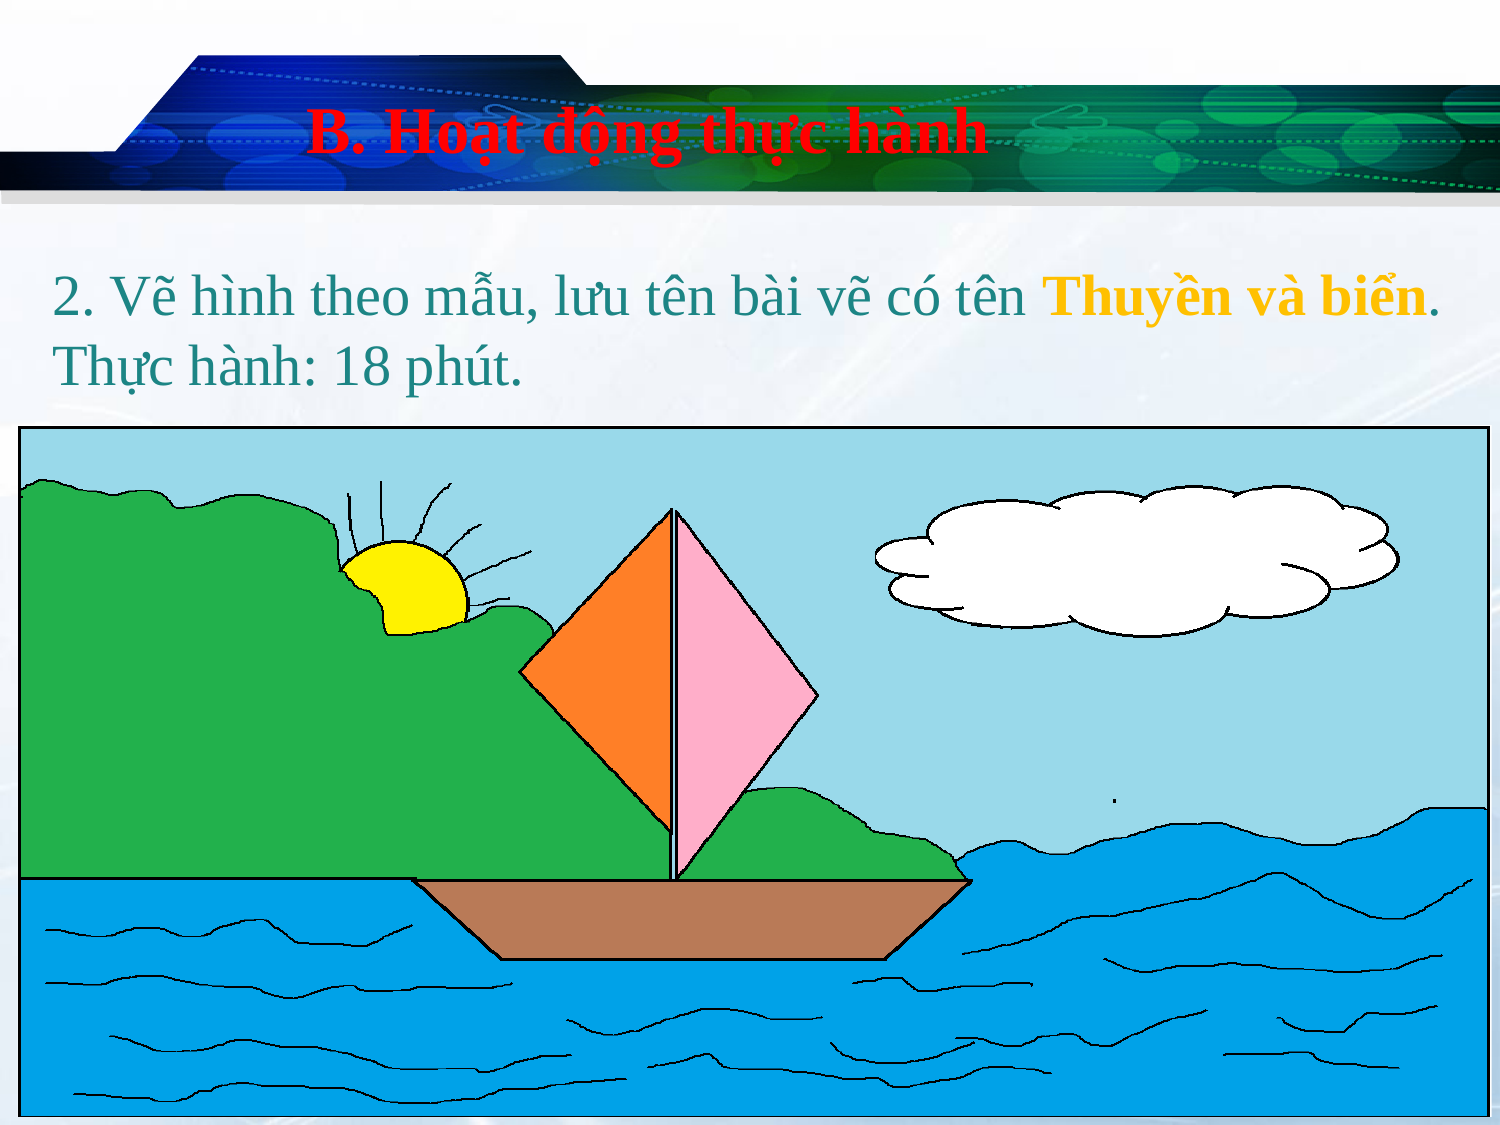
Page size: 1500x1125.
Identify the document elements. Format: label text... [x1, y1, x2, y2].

text_box 2. Vẽ hình theo mẫu, lưu tên bài vẽ có tên Thuyền và biển. Thực hành: 18 phút. [37, 249, 1492, 405]
text_box B. Hoạt động thực hành [4, 0, 1292, 125]
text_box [17, 424, 1492, 1118]
picture [0, 0, 1500, 1125]
